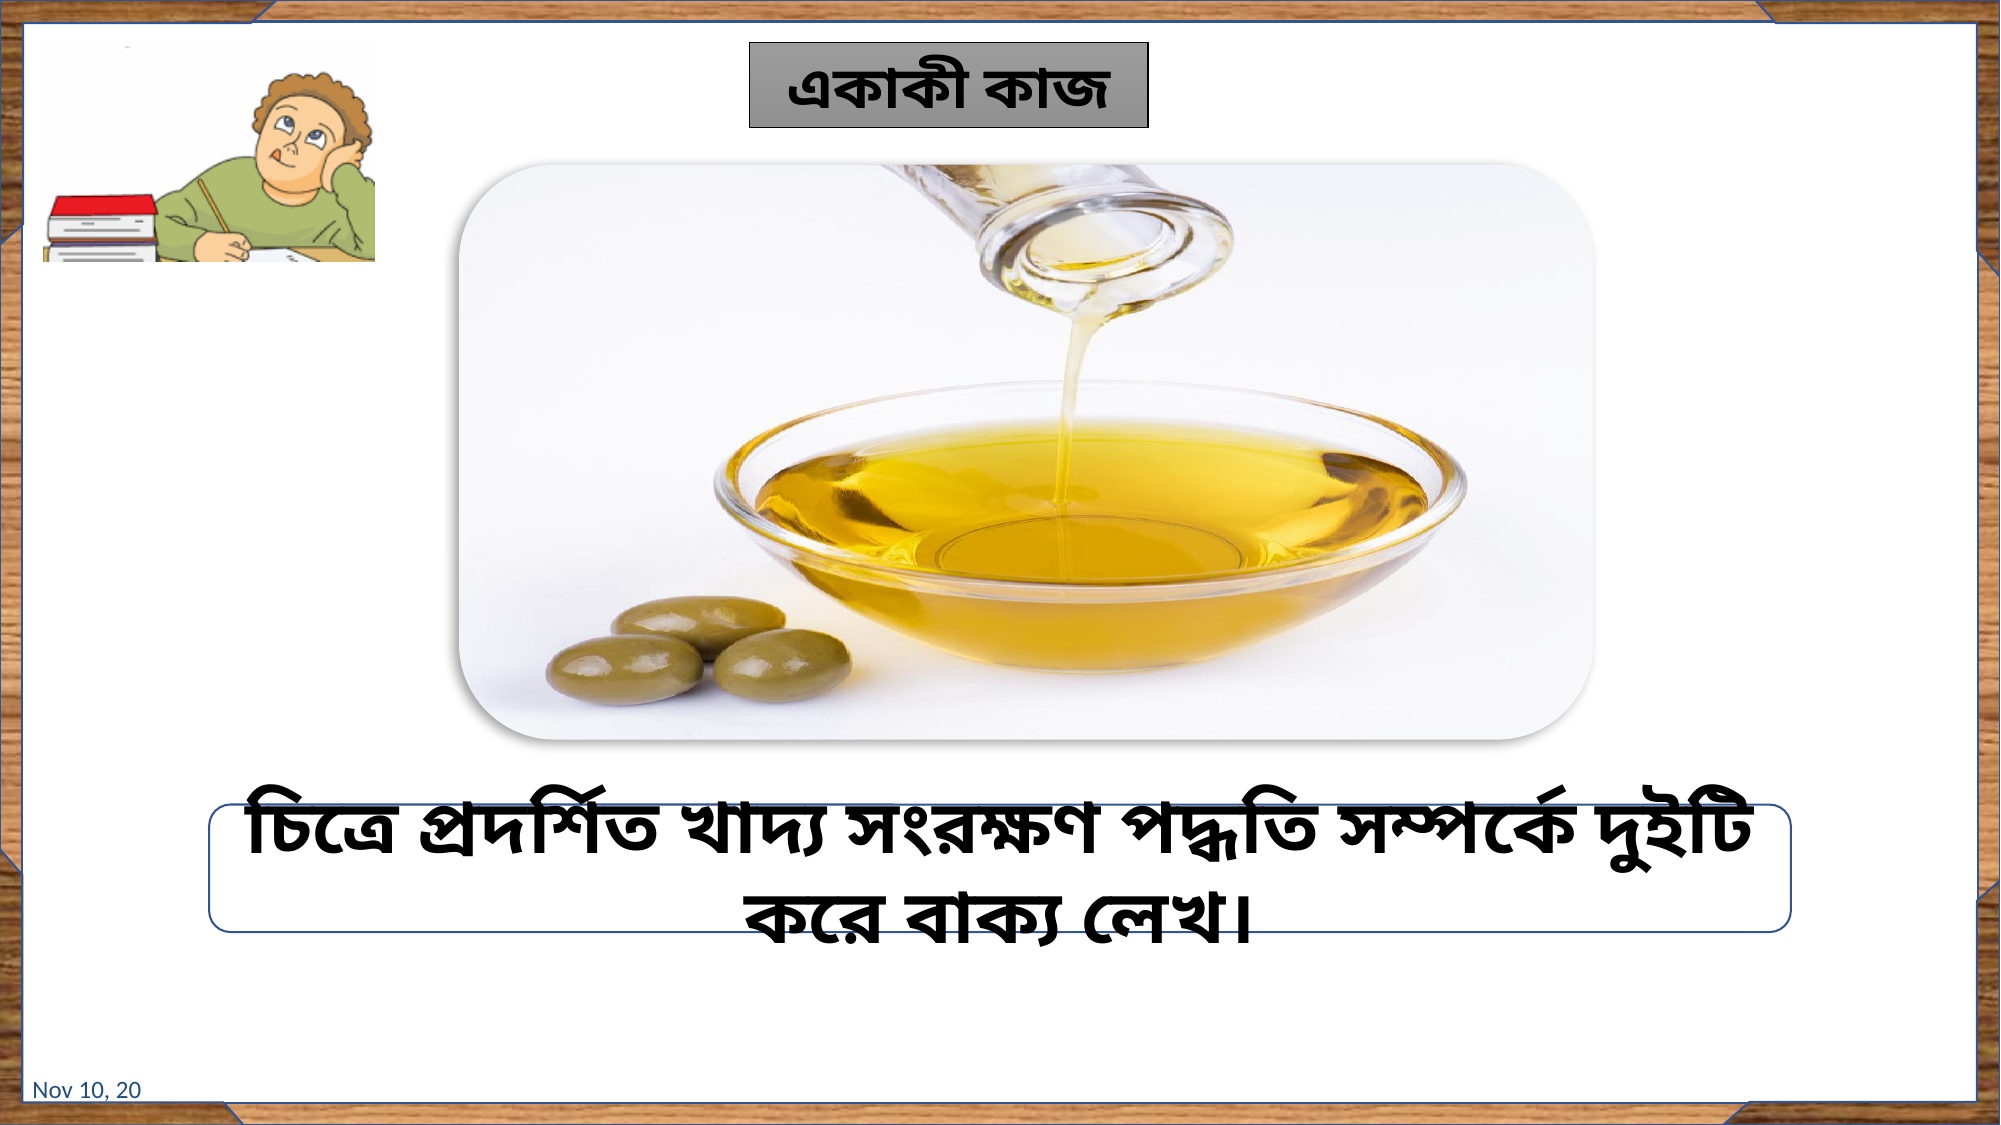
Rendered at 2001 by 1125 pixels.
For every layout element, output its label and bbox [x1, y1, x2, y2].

picture [459, 164, 1594, 740]
text_box [0, 0, 2000, 1125]
picture [43, 42, 375, 262]
